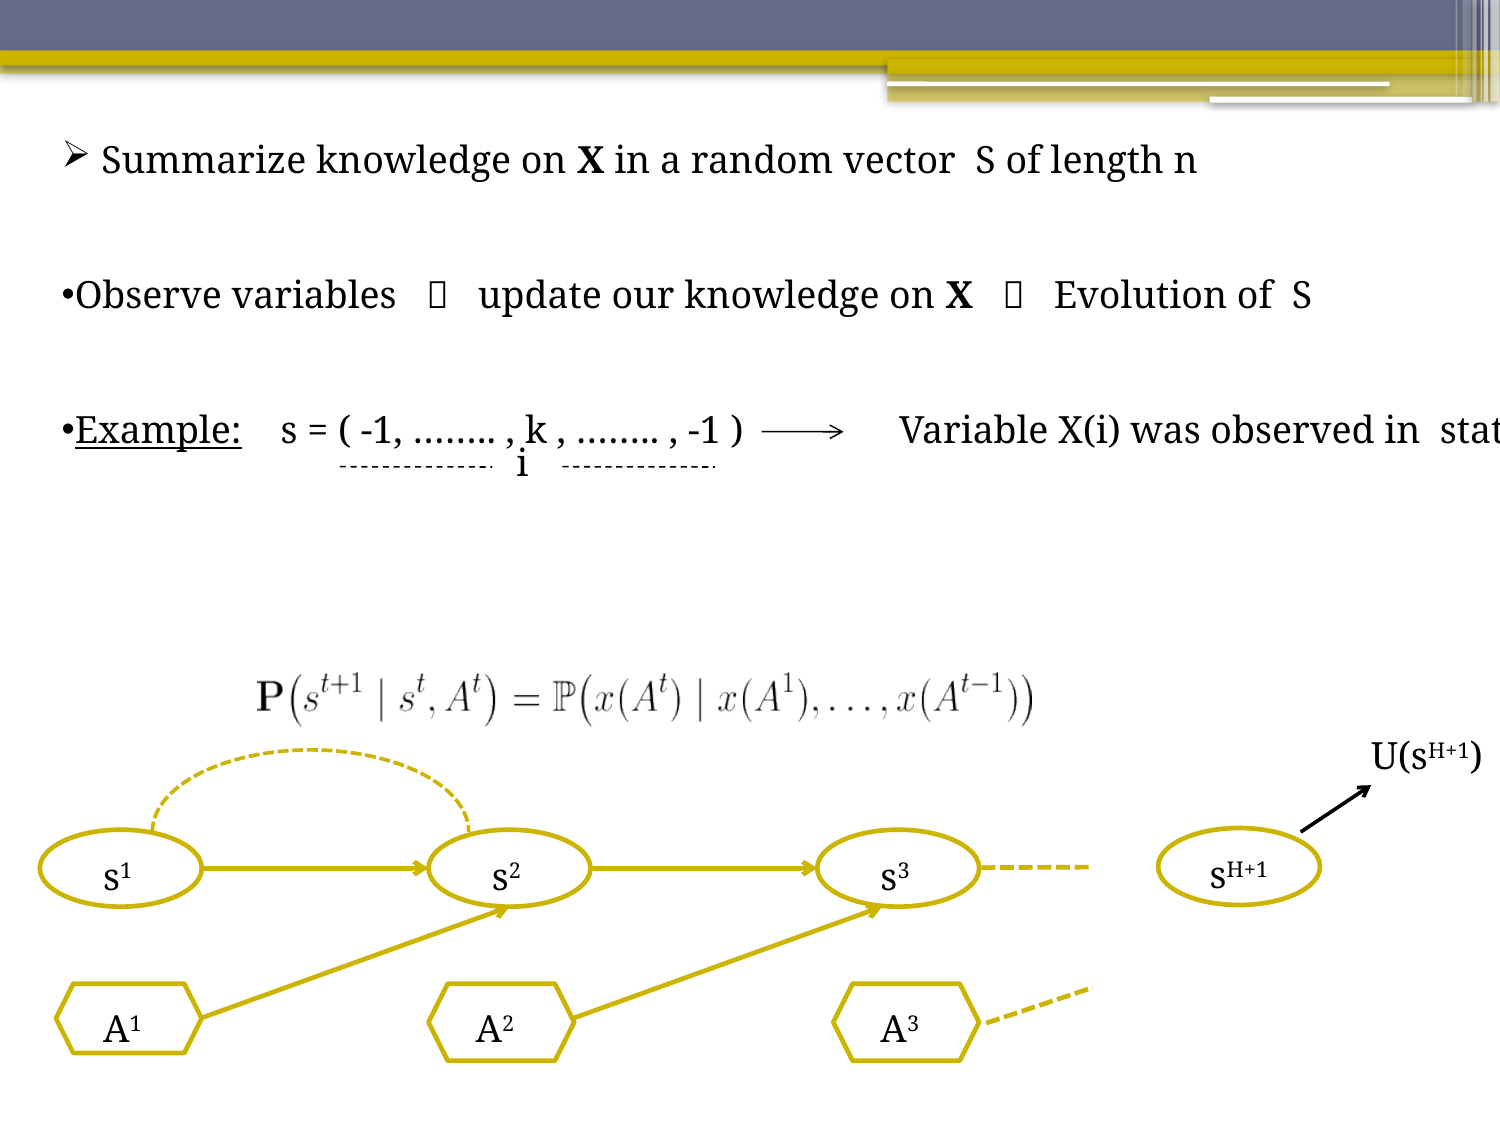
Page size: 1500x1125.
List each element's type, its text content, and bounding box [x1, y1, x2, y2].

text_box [428, 983, 575, 1062]
text_box U(sH+1) [1356, 724, 1500, 785]
text_box i [491, 431, 543, 492]
text_box [1157, 827, 1305, 900]
text_box Summarize knowledge on X in a random vector S of length n Observe variables  update our knowledge on X  Evolution of S Example: s = ( -1, …….. , k , …….. , -1 ) Variable X(i) was observed in state k [46, 128, 1500, 549]
picture [257, 672, 1032, 727]
text_box sH+1 [1194, 843, 1341, 904]
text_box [833, 983, 980, 1062]
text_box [816, 829, 1012, 907]
text_box [151, 749, 470, 833]
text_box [201, 906, 510, 1019]
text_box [55, 983, 202, 1059]
text_box [0, 7, 1400, 183]
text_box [1300, 784, 1372, 833]
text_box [985, 987, 1093, 1024]
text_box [428, 829, 624, 907]
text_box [573, 906, 883, 1019]
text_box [39, 829, 235, 907]
